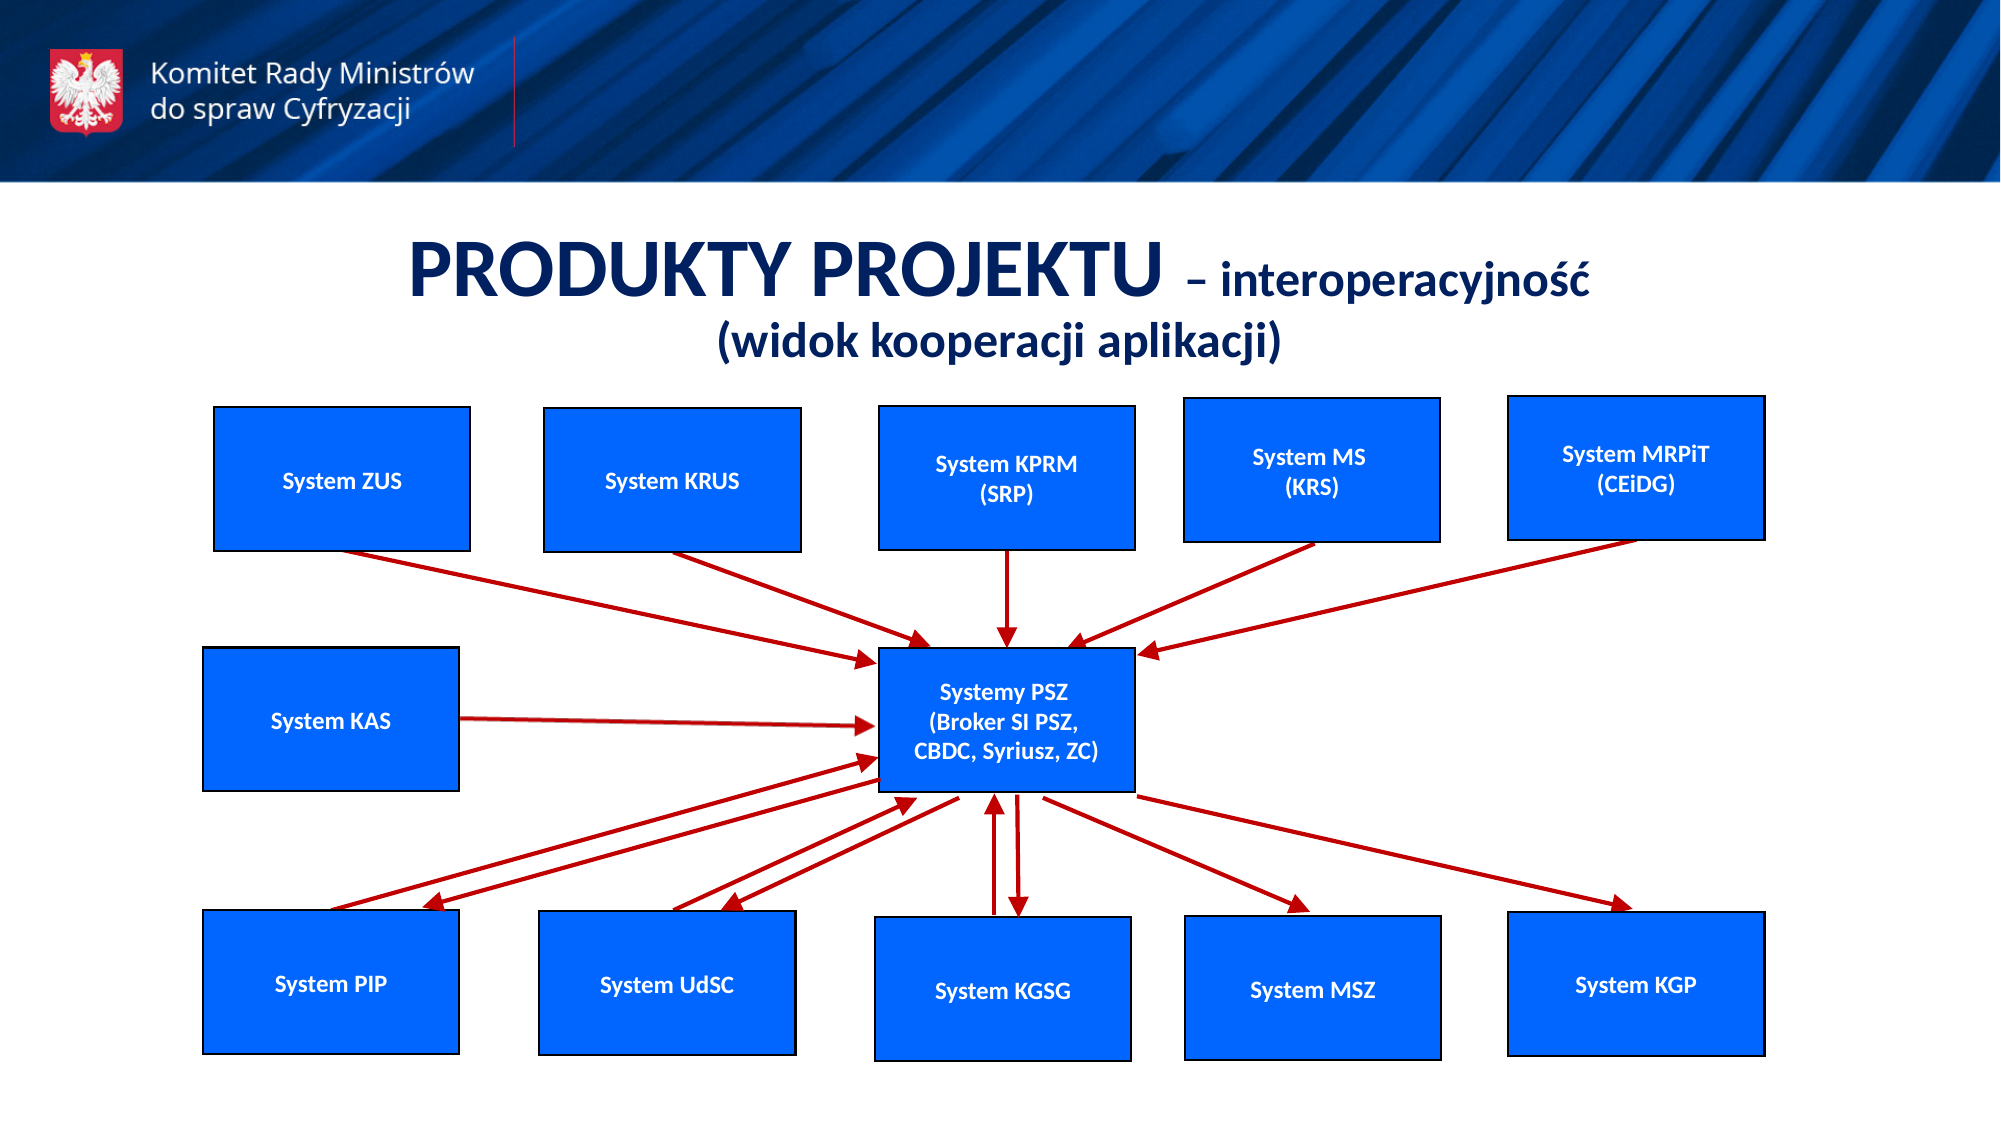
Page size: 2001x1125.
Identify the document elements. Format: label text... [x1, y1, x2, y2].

picture [0, 0, 2001, 1125]
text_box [202, 395, 1765, 1062]
subtitle PRODUKTY PROJEKTU – interoperacyjność (widok kooperacji aplikacji) [291, 217, 1709, 341]
